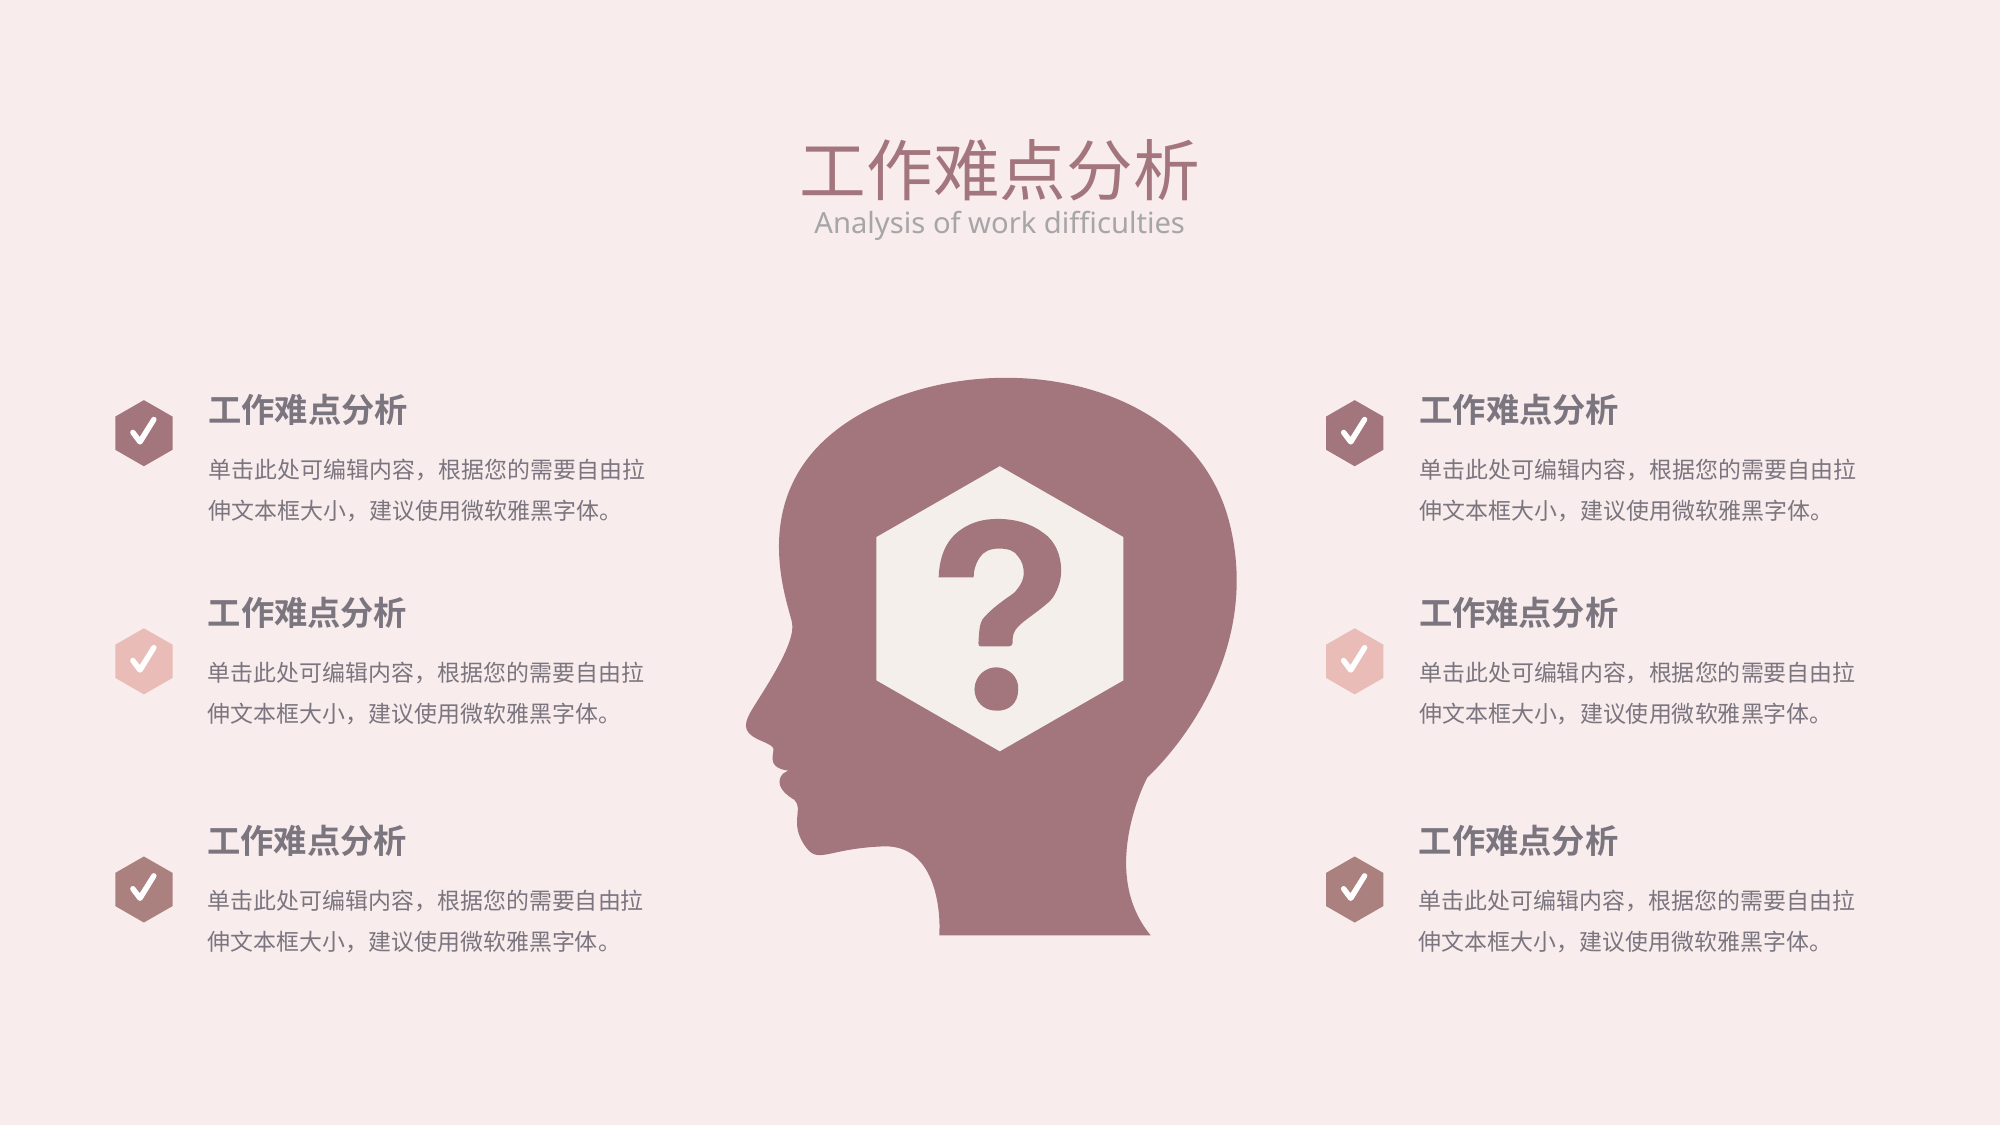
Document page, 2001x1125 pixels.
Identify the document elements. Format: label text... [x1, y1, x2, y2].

text_box [1340, 416, 1368, 445]
text_box 工作难点分析 [1404, 813, 1741, 868]
text_box [973, 666, 1020, 712]
text_box 工作难点分析 [761, 105, 1238, 217]
text_box [1326, 628, 1384, 695]
text_box 单击此处可编辑内容，根据您的需要自由拉伸文本框大小，建议使用微软雅黑字体。 [192, 637, 674, 735]
text_box [1340, 873, 1368, 901]
text_box 工作难点分析 [192, 813, 530, 868]
text_box [115, 628, 173, 695]
text_box 单击此处可编辑内容，根据您的需要自由拉伸文本框大小，建议使用微软雅黑字体。 [192, 865, 674, 963]
text_box [876, 466, 1124, 752]
text_box 工作难点分析 [193, 585, 530, 640]
text_box 工作难点分析 [1405, 382, 1742, 437]
text_box 工作难点分析 [1404, 585, 1741, 640]
text_box [744, 376, 1238, 937]
text_box 工作难点分析 [193, 382, 531, 437]
text_box 单击此处可编辑内容，根据您的需要自由拉伸文本框大小，建议使用微软雅黑字体。 [193, 434, 675, 532]
text_box 单击此处可编辑内容，根据您的需要自由拉伸文本框大小，建议使用微软雅黑字体。 [1404, 434, 1886, 532]
text_box 单击此处可编辑内容，根据您的需要自由拉伸文本框大小，建议使用微软雅黑字体。 [1404, 637, 1885, 735]
text_box [130, 873, 157, 901]
text_box [130, 645, 157, 673]
text_box [1326, 856, 1384, 923]
text_box [1340, 645, 1368, 673]
text_box [1326, 400, 1384, 467]
text_box [937, 517, 1063, 648]
text_box [115, 400, 173, 467]
text_box [115, 856, 173, 923]
text_box Analysis of work difficulties [785, 217, 1215, 247]
text_box [130, 416, 157, 445]
text_box 单击此处可编辑内容，根据您的需要自由拉伸文本框大小，建议使用微软雅黑字体。 [1403, 865, 1885, 963]
